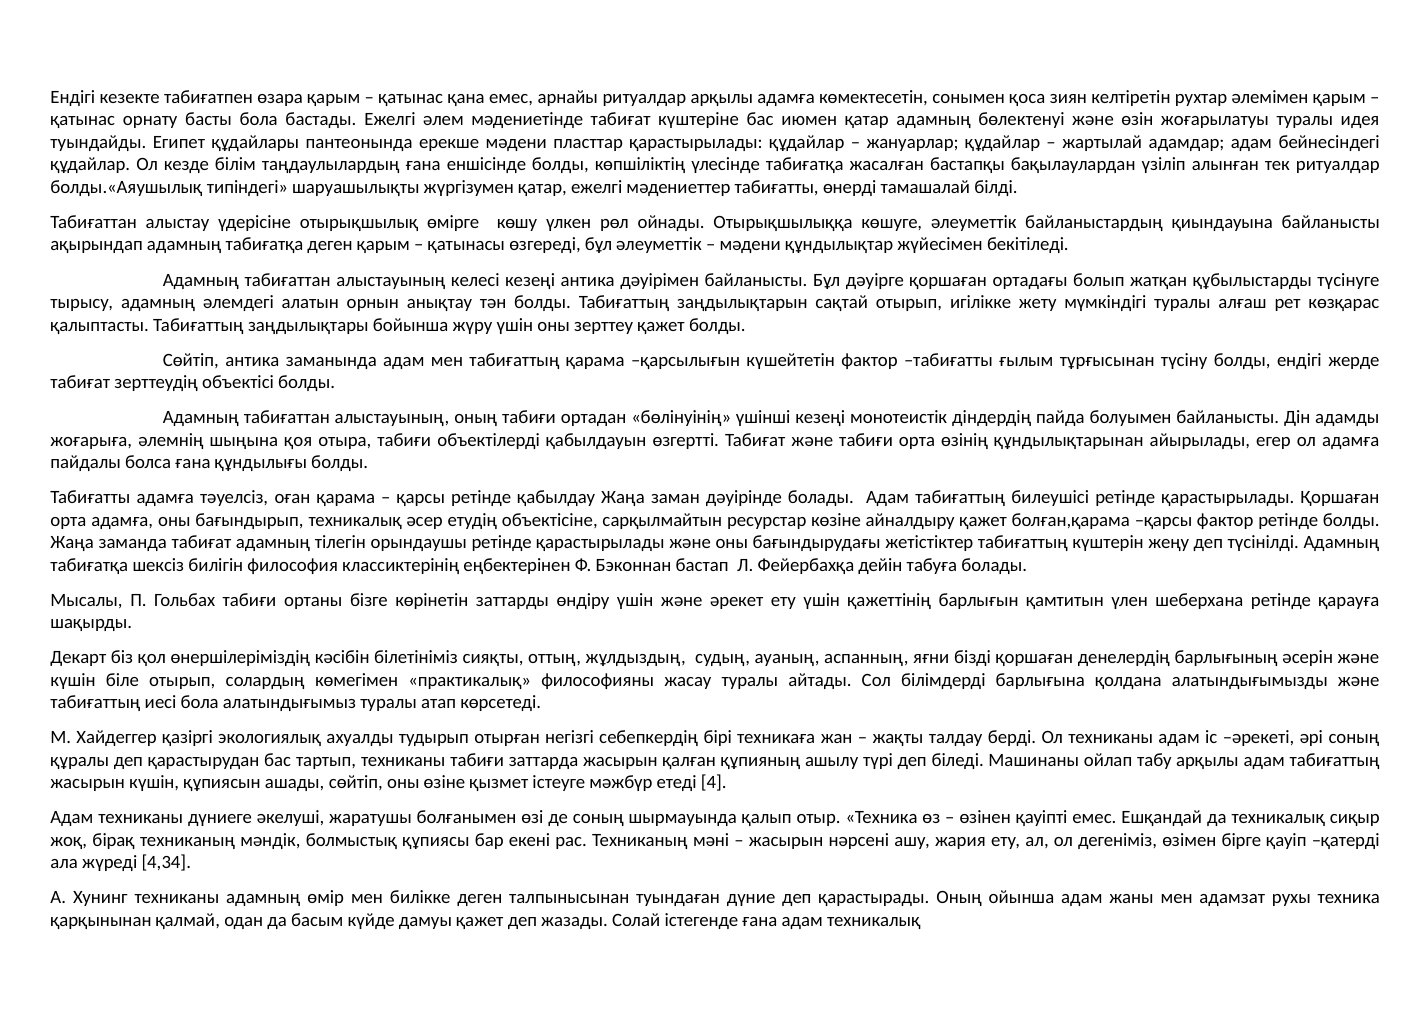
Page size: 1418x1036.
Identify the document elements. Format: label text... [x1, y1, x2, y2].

text_box Ендігі кезекте табиғатпен өзара қарым – қатынас қана емес, арнайы ритуалдар арқылы адамға көмектесетін, сонымен қоса зиян келтіретін рухтар әлемімен қарым – қатынас орнату басты бола бастады. Ежелгі әлем мәдениетінде табиғат күштеріне бас июмен қатар адамның бөлектенуі және өзін жоғарылатуы туралы идея туындайды. Египет құдайлары пантеонында ерекше мәдени пласттар қарастырылады: құдайлар – жануарлар; құдайлар – жартылай адамдар; адам бейнесіндегі құдайлар. Ол кезде білім таңдаулылардың ғана еншісінде болды, көпшіліктің үлесінде табиғатқа жасалған бастапқы бақылаулардан үзіліп алынған тек ритуалдар болды.«Аяушылық типіндегі» шаруашылықты жүргізумен қатар, ежелгі мәдениеттер табиғатты, өнерді тамашалай білді. Табиғаттан алыстау үдерісіне отырықшылық өмірге көшу үлкен рөл ойнады. Отырықшылыққа көшуге, әлеуметтік байланыстардың қиындауына байланысты ақырындап адамның табиғатқа деген қарым – қатынасы өзгереді, бұл әлеуметтік – мәдени құндылықтар жүйесімен бекітіледі. Адамның табиғаттан алыстауының келесі кезеңі антика дәуірімен байланысты. Бұл дәуірге қоршаған ортадағы болып жатқан құбылыстарды түсінуге тырысу, адамның әлемдегі алатын орнын анықтау тән болды. Табиғаттың заңдылықтарын сақтай отырып, игілікке жету мүмкіндігі туралы алғаш рет көзқарас қалыптасты. Табиғаттың заңдылықтары бойынша жүру үшін оны зерттеу қажет болды. Сөйтіп, антика заманында адам мен табиғаттың қарама –қарсылығын күшейтетін фактор –табиғатты ғылым тұрғысынан түсіну болды, ендігі жерде табиғат зерттеудің объектісі болды. Адамның табиғаттан алыстауының, оның табиғи ортадан «бөлінуінің» үшінші кезеңі монотеистік діндердің пайда болуымен байланысты. Дін адамды жоғарыға, әлемнің шыңына қоя отыра, табиғи объектілерді қабылдауын өзгертті. Табиғат және табиғи орта өзінің құндылықтарынан айырылады, егер ол адамға пайдалы болса ғана құндылығы болды. Табиғатты адамға тәуелсіз, оған қарама – қарсы ретінде қабылдау Жаңа заман дәуірінде болады. Адам табиғаттың билеушісі ретінде қарастырылады. Қоршаған орта адамға, оны бағындырып, техникалық әсер етудің объектісіне, сарқылмайтын ресурстар көзіне айналдыру қажет болған,қарама –қарсы фактор ретінде болды. Жаңа заманда табиғат адамның тілегін орындаушы ретінде қарастырылады және оны бағындырудағы жетістіктер табиғаттың күштерін жеңу деп түсінілді. Адамның табиғатқа шексіз билігін философия классиктерінің еңбектерінен Ф. Бэконнан бастап Л. Фейербахқа дейін табуға болады. Мысалы, П. Гольбах табиғи ортаны бізге көрінетін заттарды өндіру үшін және әрекет ету үшін қажеттінің барлығын қамтитын үлен шеберхана ретінде қарауға шақырды. Декарт біз қол өнершілеріміздің кәсібін білетініміз сияқты, оттың, жұлдыздың, судың, ауаның, аспанның, яғни бізді қоршаған денелердің барлығының әсерін және күшін біле отырып, солардың көмегімен «практикалық» философияны жасау туралы айтады. Сол білімдерді барлығына қолдана алатындығымызды және табиғаттың иесі бола алатындығымыз туралы атап көрсетеді. М. Хайдеггер қазіргі экологиялық ахуалды тудырып отырған негізгі себепкердің бірі техникаға жан – жақты талдау берді. Ол техниканы адам іс –әрекеті, әрі соның құралы деп қарастырудан бас тартып, техниканы табиғи заттарда жасырын қалған құпияның ашылу түрі деп біледі. Машинаны ойлап табу арқылы адам табиғаттың жасырын күшін, құпиясын ашады, сөйтіп, оны өзіне қызмет істеуге мәжбүр етеді [4]. Адам техниканы дүниеге әкелуші, жаратушы болғанымен өзі де соның шырмауында қалып отыр. «Техника өз – өзінен қауіпті емес. Ешқандай да техникалық сиқыр жоқ, бірақ техниканың мәндік, болмыстық құпиясы бар екені рас. Техниканың мәні – жасырын нәрсені ашу, жария ету, ал, ол дегеніміз, өзімен бірге қауіп –қатерді ала жүреді [4,34]. А. Хунинг техниканы адамның өмір мен билікке деген талпынысынан туындаған дүние деп қарастырады. Оның ойынша адам жаны мен адамзат рухы техника қарқынынан қалмай, одан да басым күйде дамуы қажет деп жазады. Солай істегенде ғана адам техникалық [35, 77, 1394, 938]
